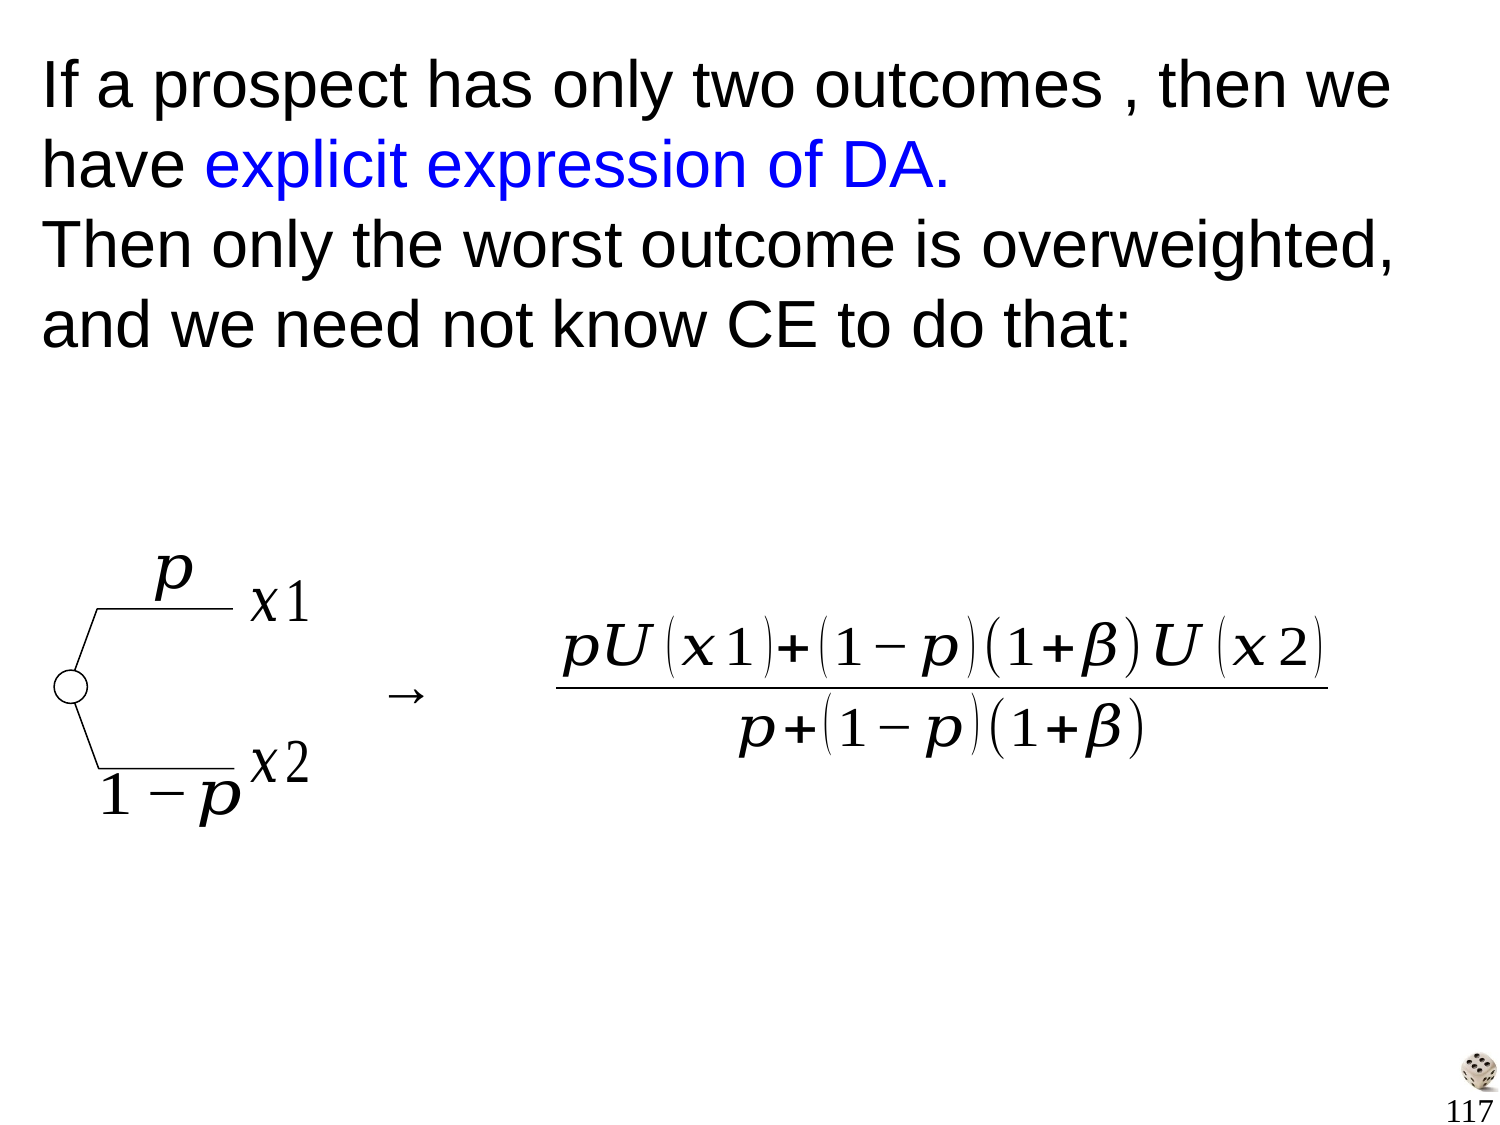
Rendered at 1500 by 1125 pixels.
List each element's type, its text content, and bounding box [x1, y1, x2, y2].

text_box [53, 534, 1331, 830]
text_box 117 [1430, 1081, 1500, 1125]
picture [1459, 1048, 1499, 1092]
